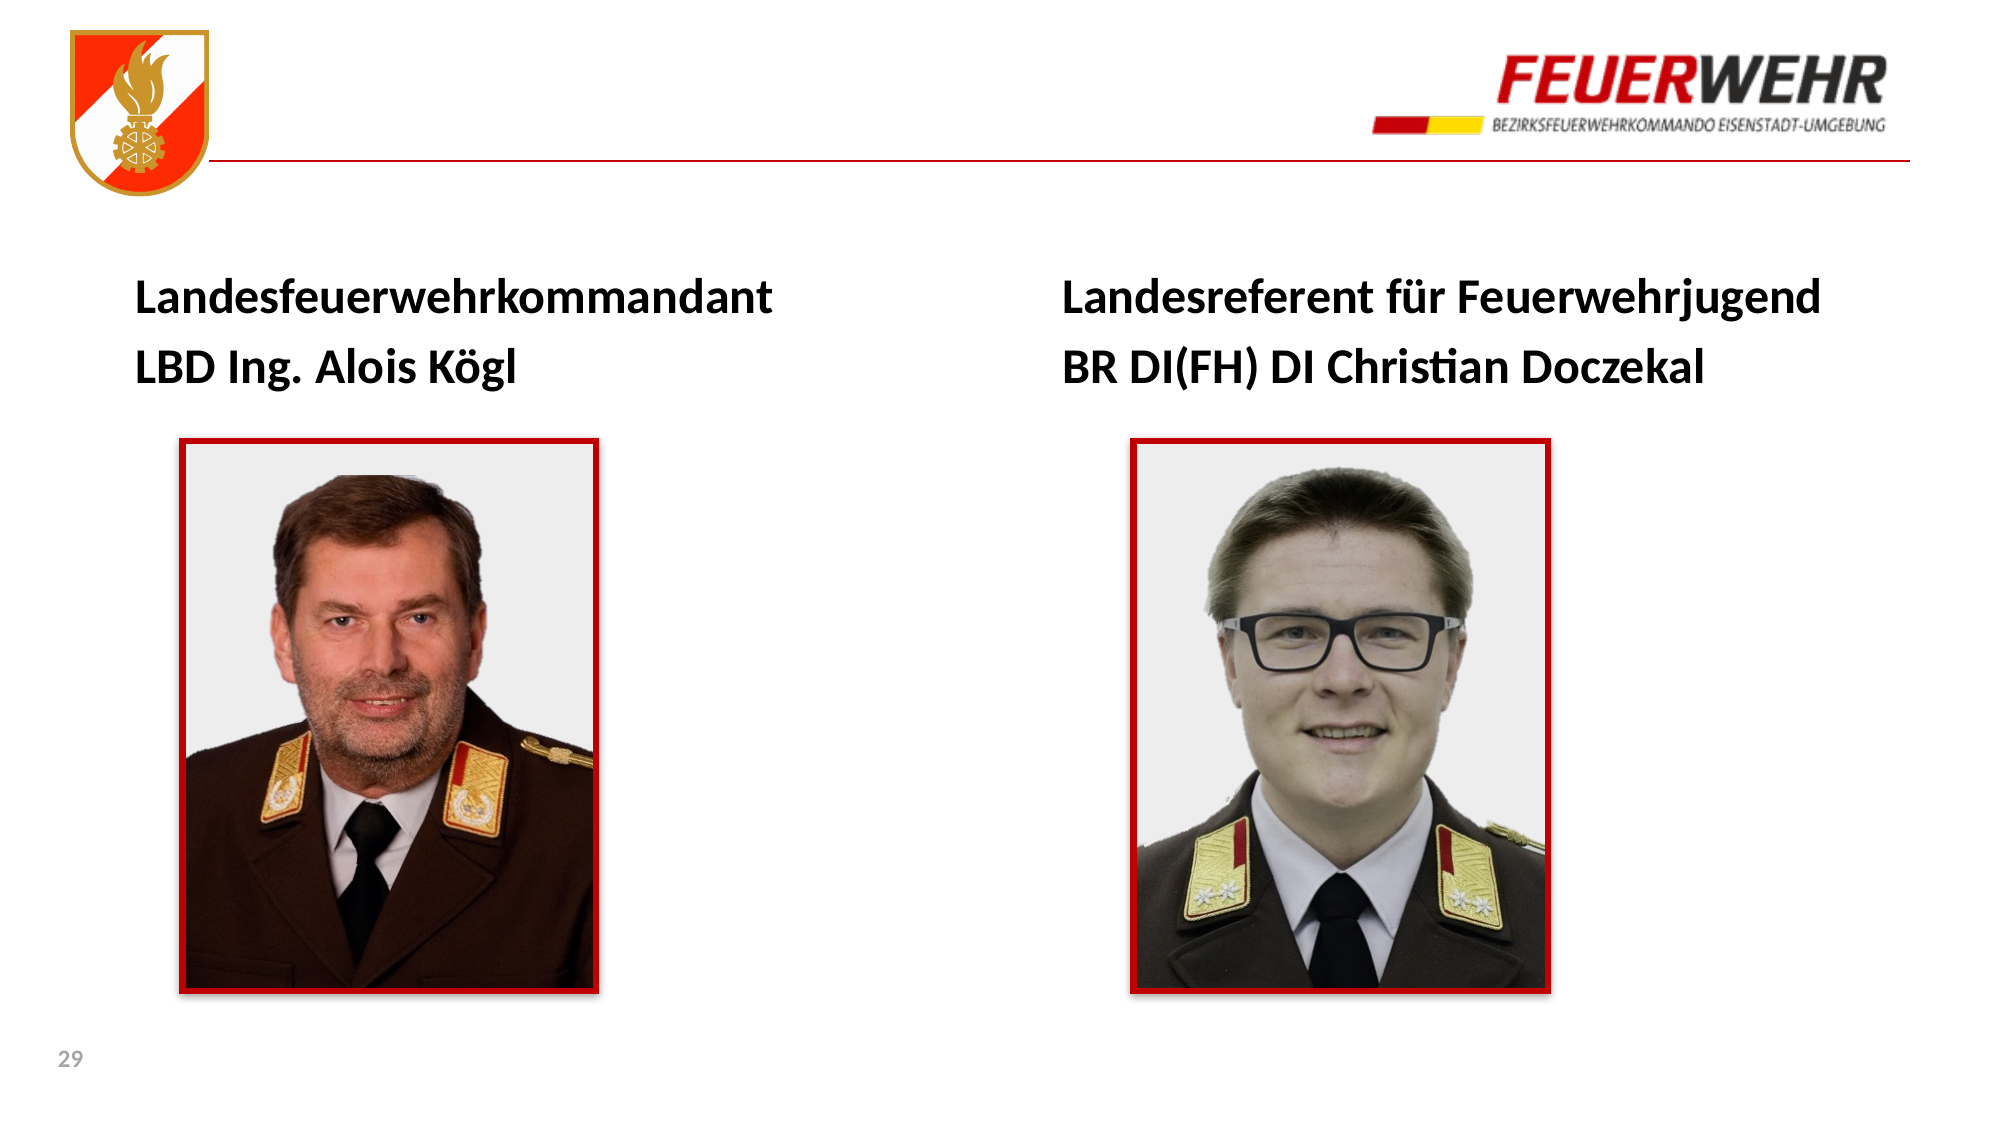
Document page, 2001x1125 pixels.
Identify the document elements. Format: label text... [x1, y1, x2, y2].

text_box Landesfeuerwehrkommandant LBD Ing. Alois Kögl [120, 283, 1005, 402]
text_box Landesreferent für Feuerwehrjugend BR DI(FH) DI Christian Doczekal [1047, 235, 1931, 402]
picture [1136, 443, 1546, 989]
picture [1366, 48, 1898, 160]
picture [185, 443, 594, 989]
picture [70, 30, 209, 197]
